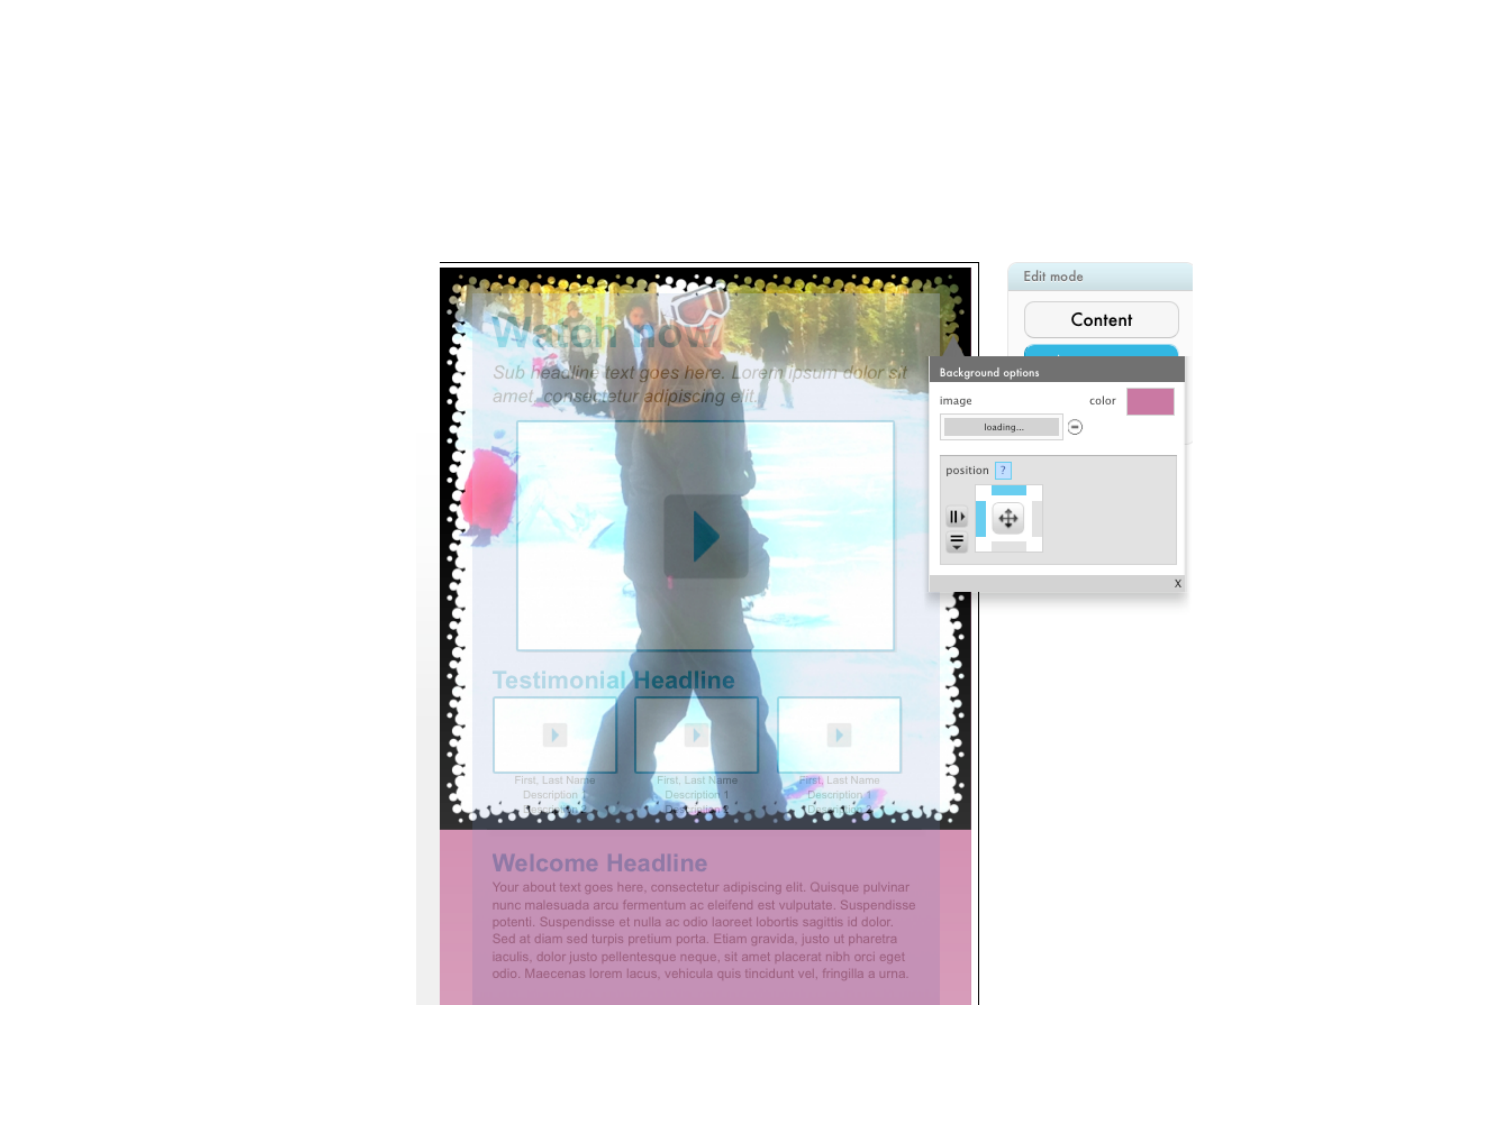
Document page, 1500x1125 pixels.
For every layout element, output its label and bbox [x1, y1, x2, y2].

list [296, 262, 1204, 1006]
